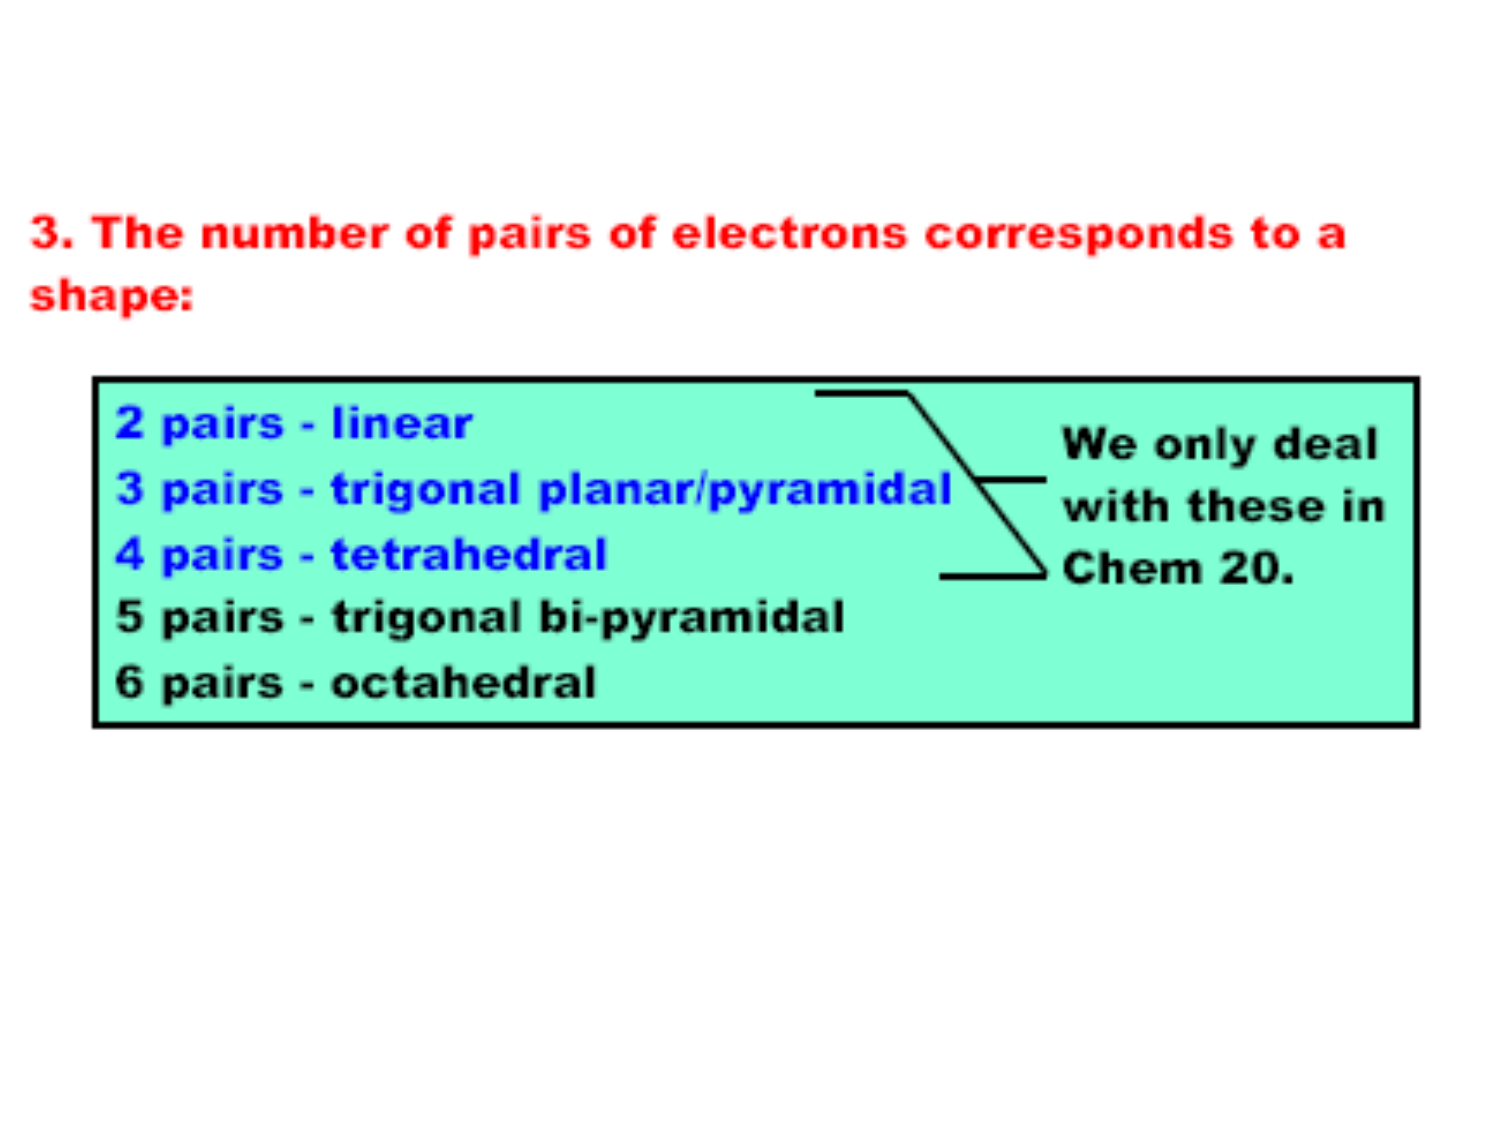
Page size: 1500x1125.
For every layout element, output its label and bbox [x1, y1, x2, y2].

picture [24, 187, 1463, 776]
